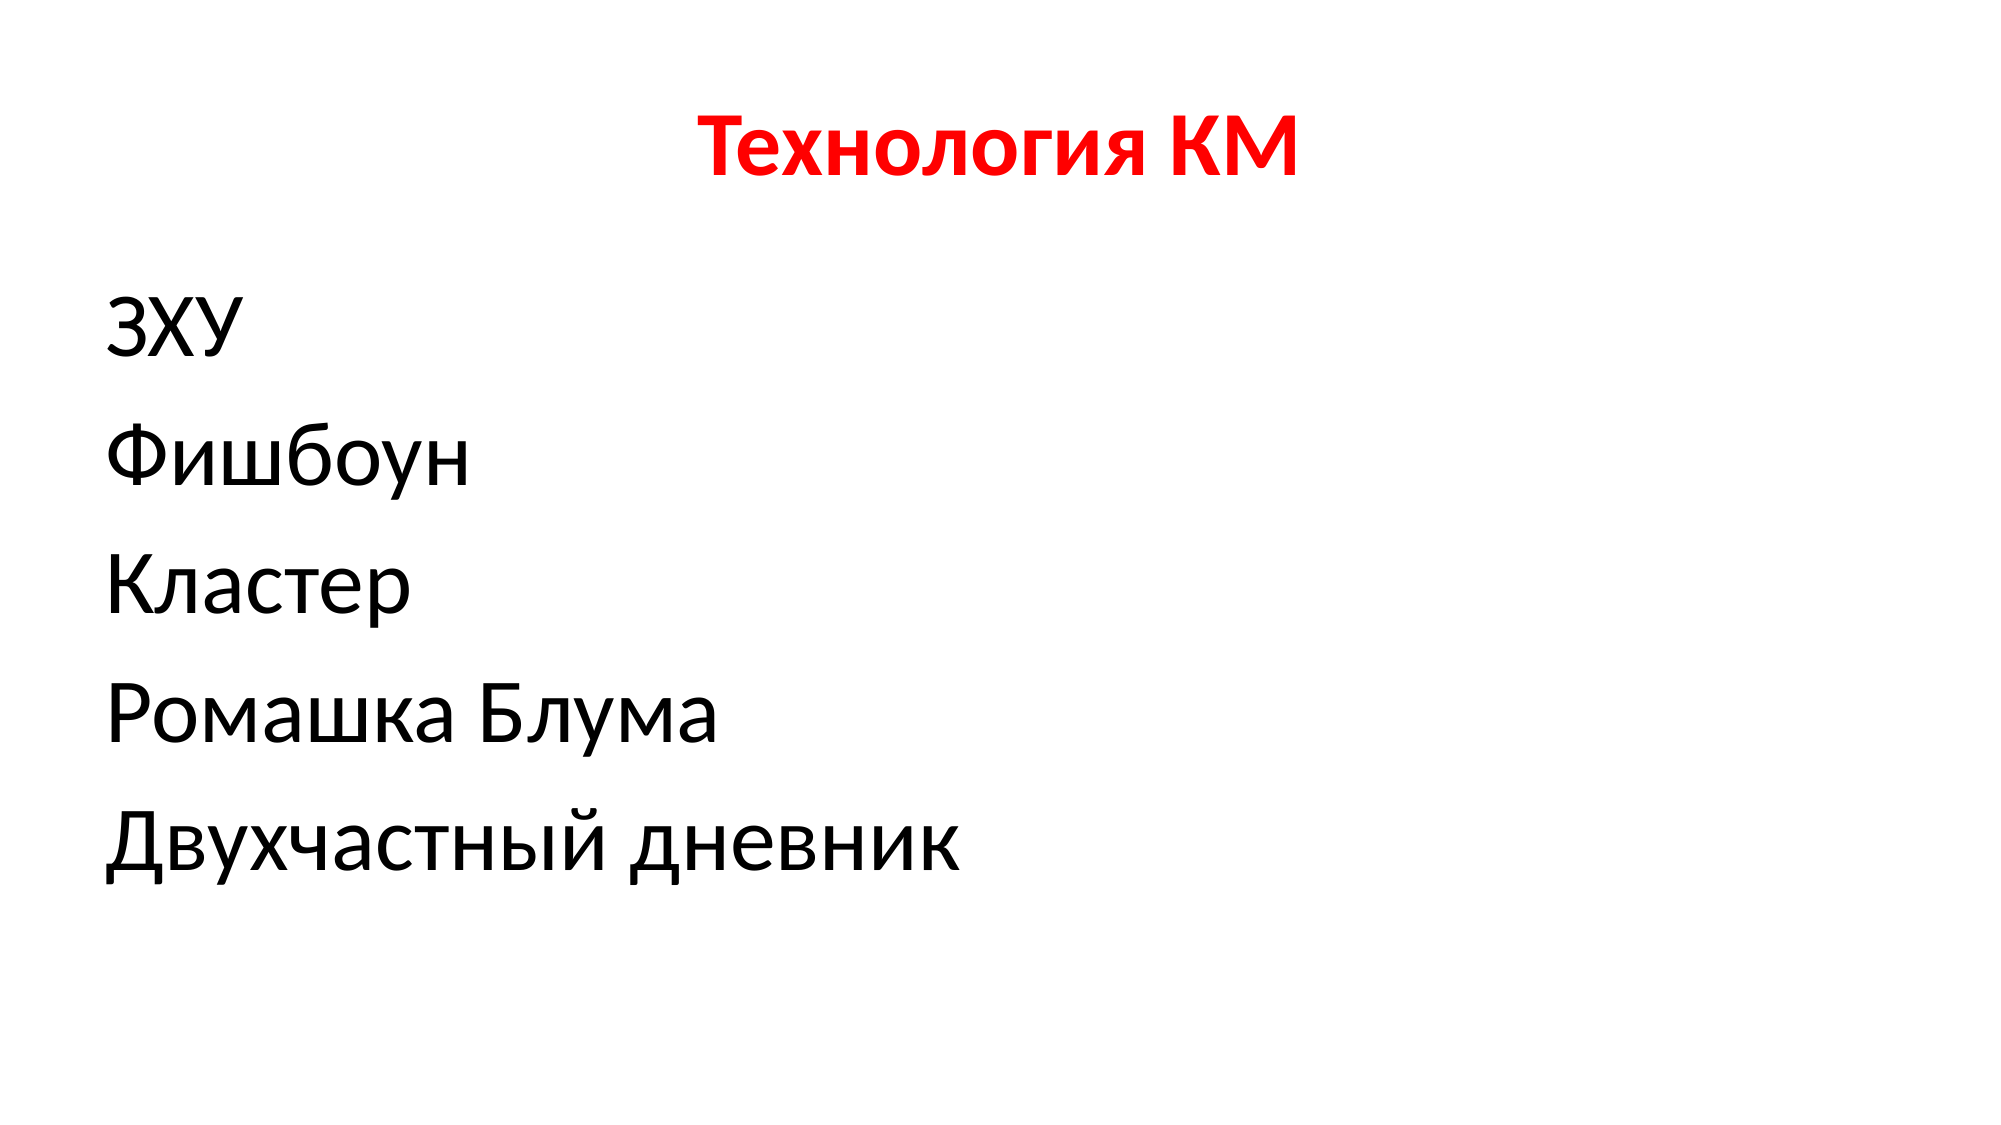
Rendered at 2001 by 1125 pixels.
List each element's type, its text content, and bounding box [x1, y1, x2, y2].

list ЗХУ Фишбоун Кластер Ромашка Блума Двухчастный дневник [90, 257, 1891, 1000]
title Технология КМ [99, 45, 1900, 233]
